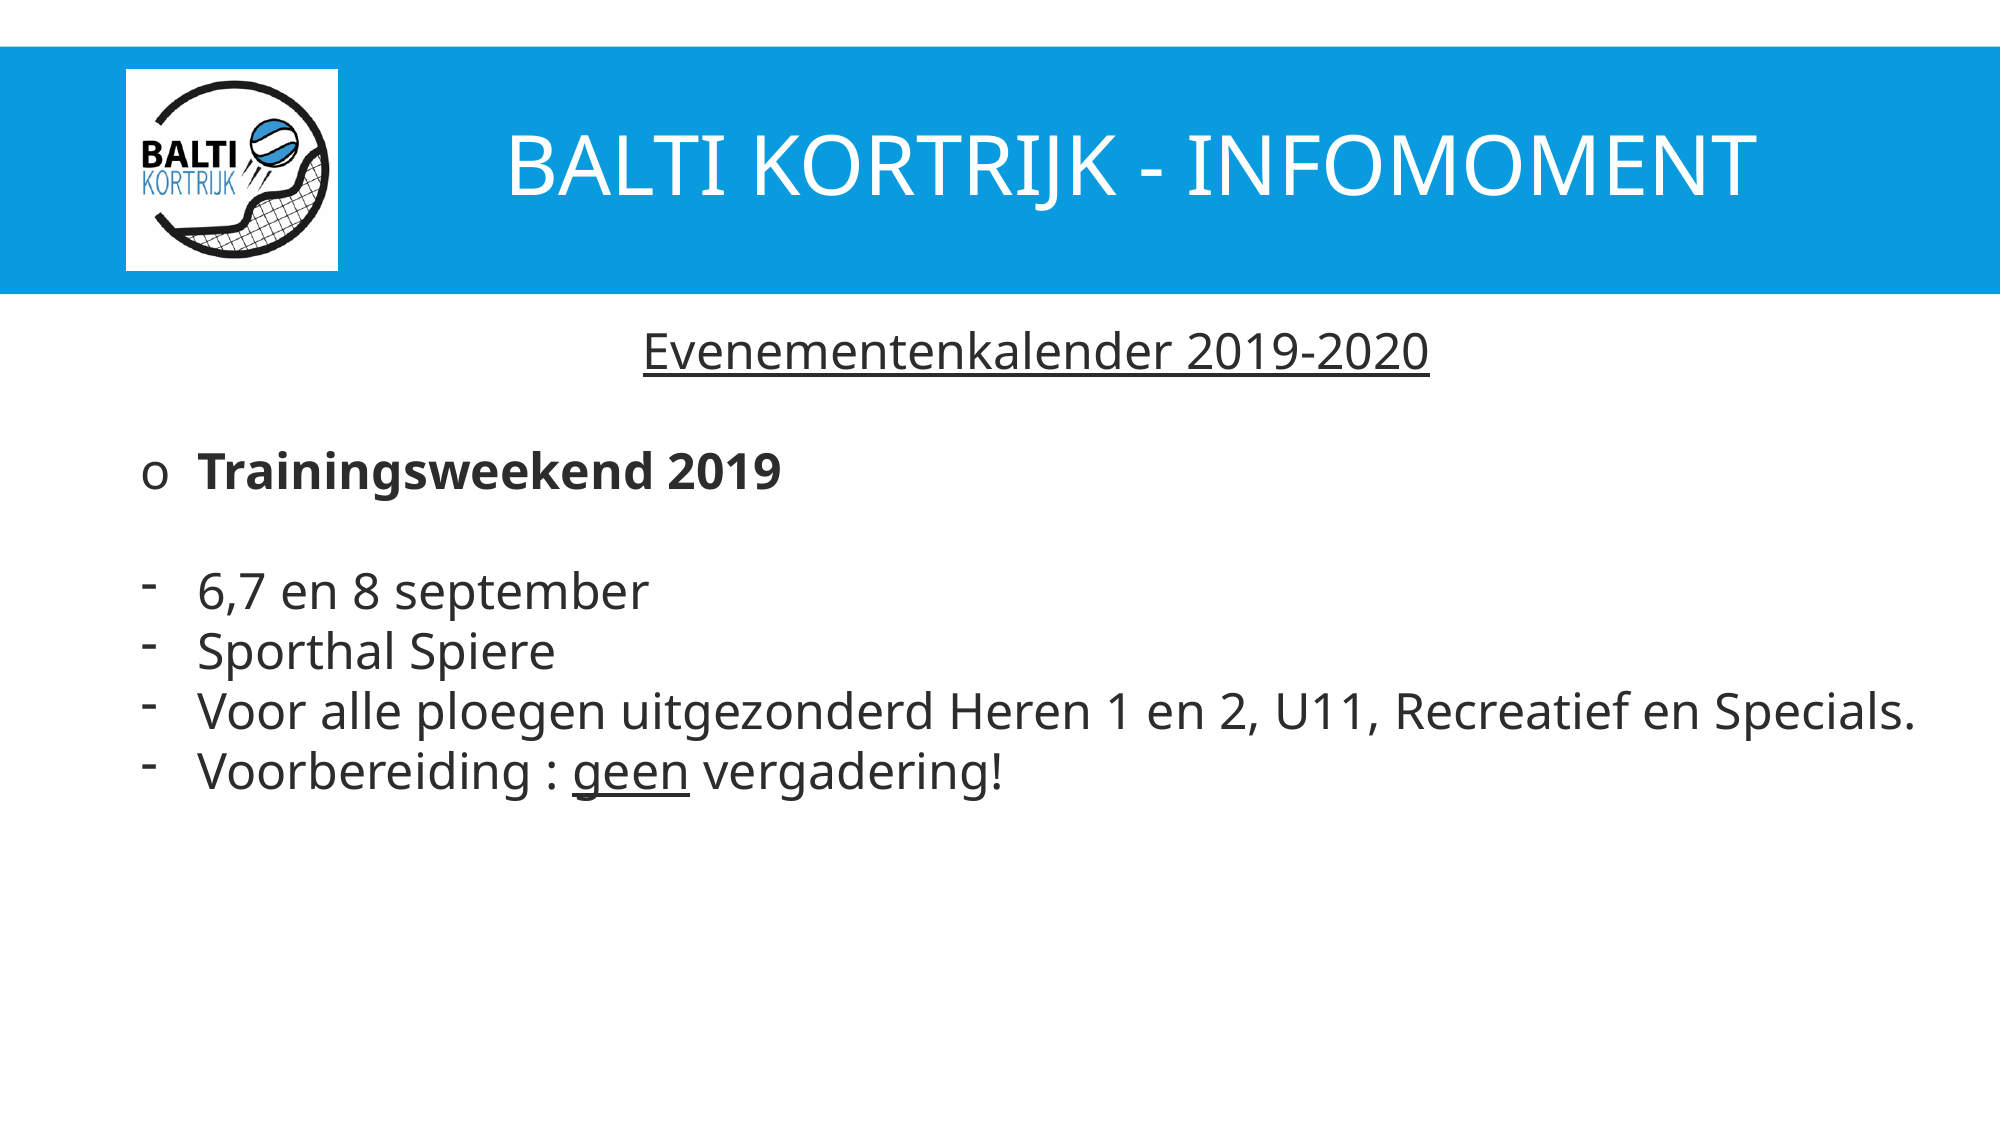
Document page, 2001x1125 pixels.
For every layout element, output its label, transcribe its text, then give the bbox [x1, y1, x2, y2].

title BALTI Kortrijk - INFOMOMENT [0, 46, 2000, 295]
picture [127, 70, 337, 270]
text_box Evenementenkalender 2019-2020 o Trainingsweekend 2019 6,7 en 8 september Sporthal Spiere Voor alle ploegen uitgezonderd Heren 1 en 2, U11, Recreatief en Specials. Voorbereiding : geen vergadering! [126, 312, 1947, 927]
